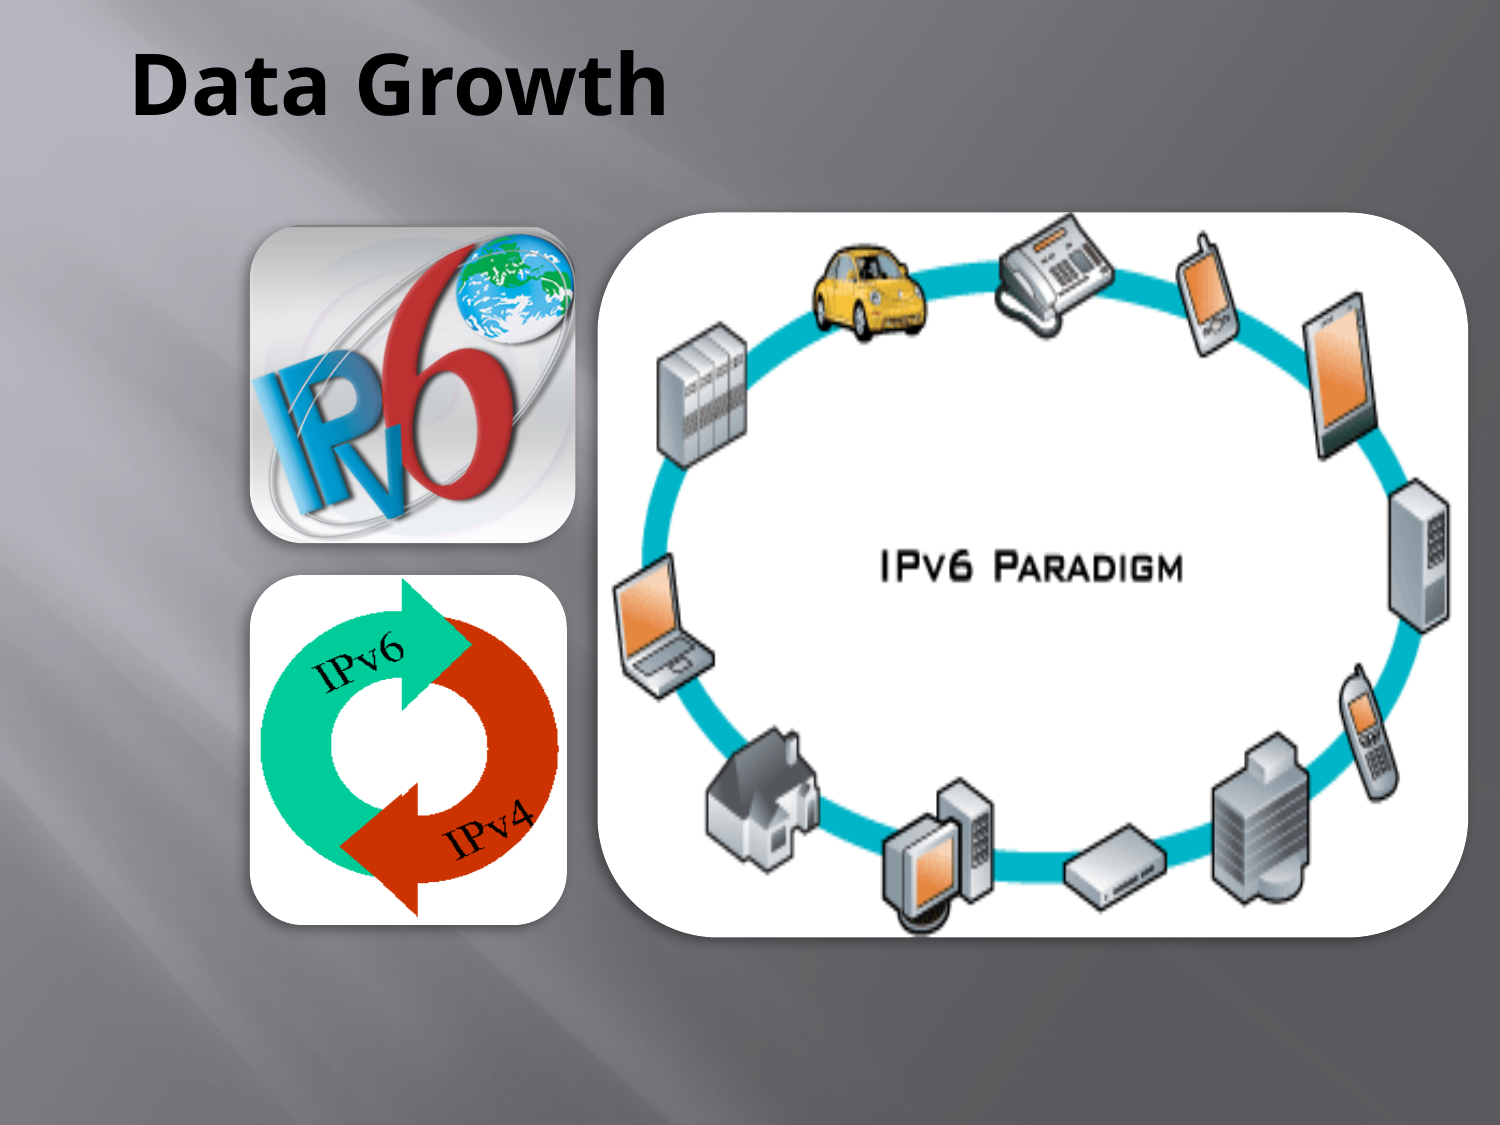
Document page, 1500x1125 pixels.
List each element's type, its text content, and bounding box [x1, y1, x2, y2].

picture [249, 574, 568, 926]
picture [249, 224, 576, 544]
title Data Growth [75, 0, 725, 163]
picture [597, 212, 1469, 938]
